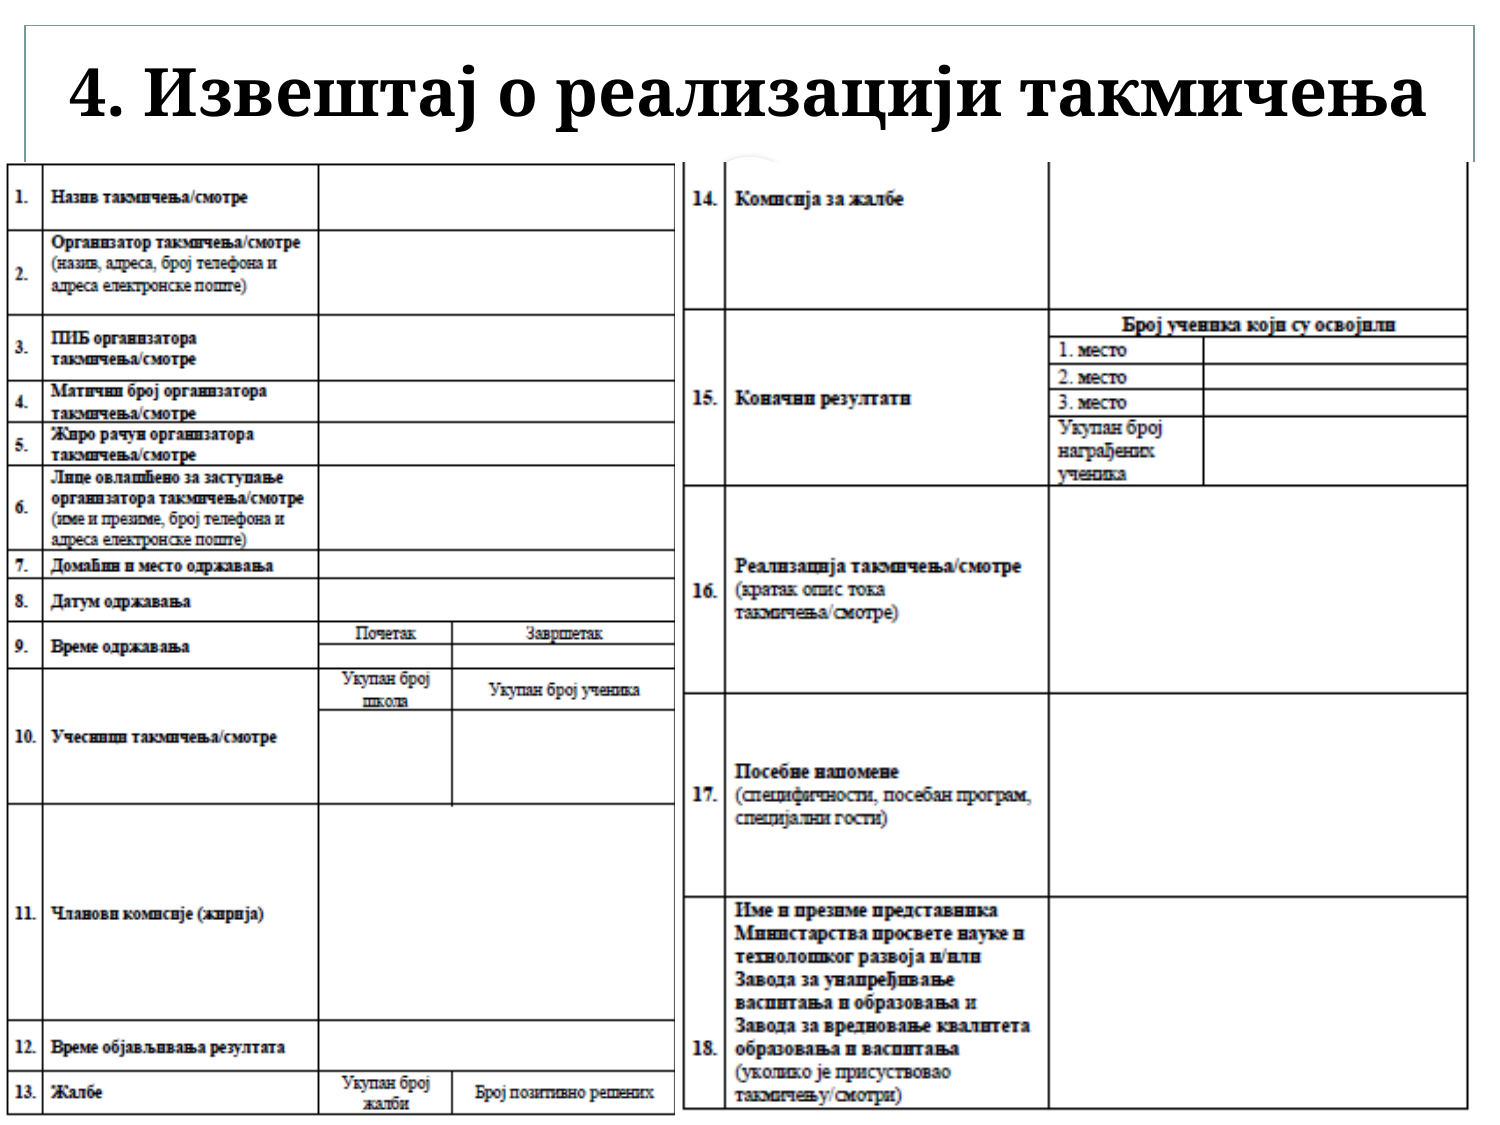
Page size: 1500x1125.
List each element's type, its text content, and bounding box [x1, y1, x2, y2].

title 4. Извештај о реализацији такмичења [49, 37, 1450, 138]
picture [0, 162, 1500, 1125]
